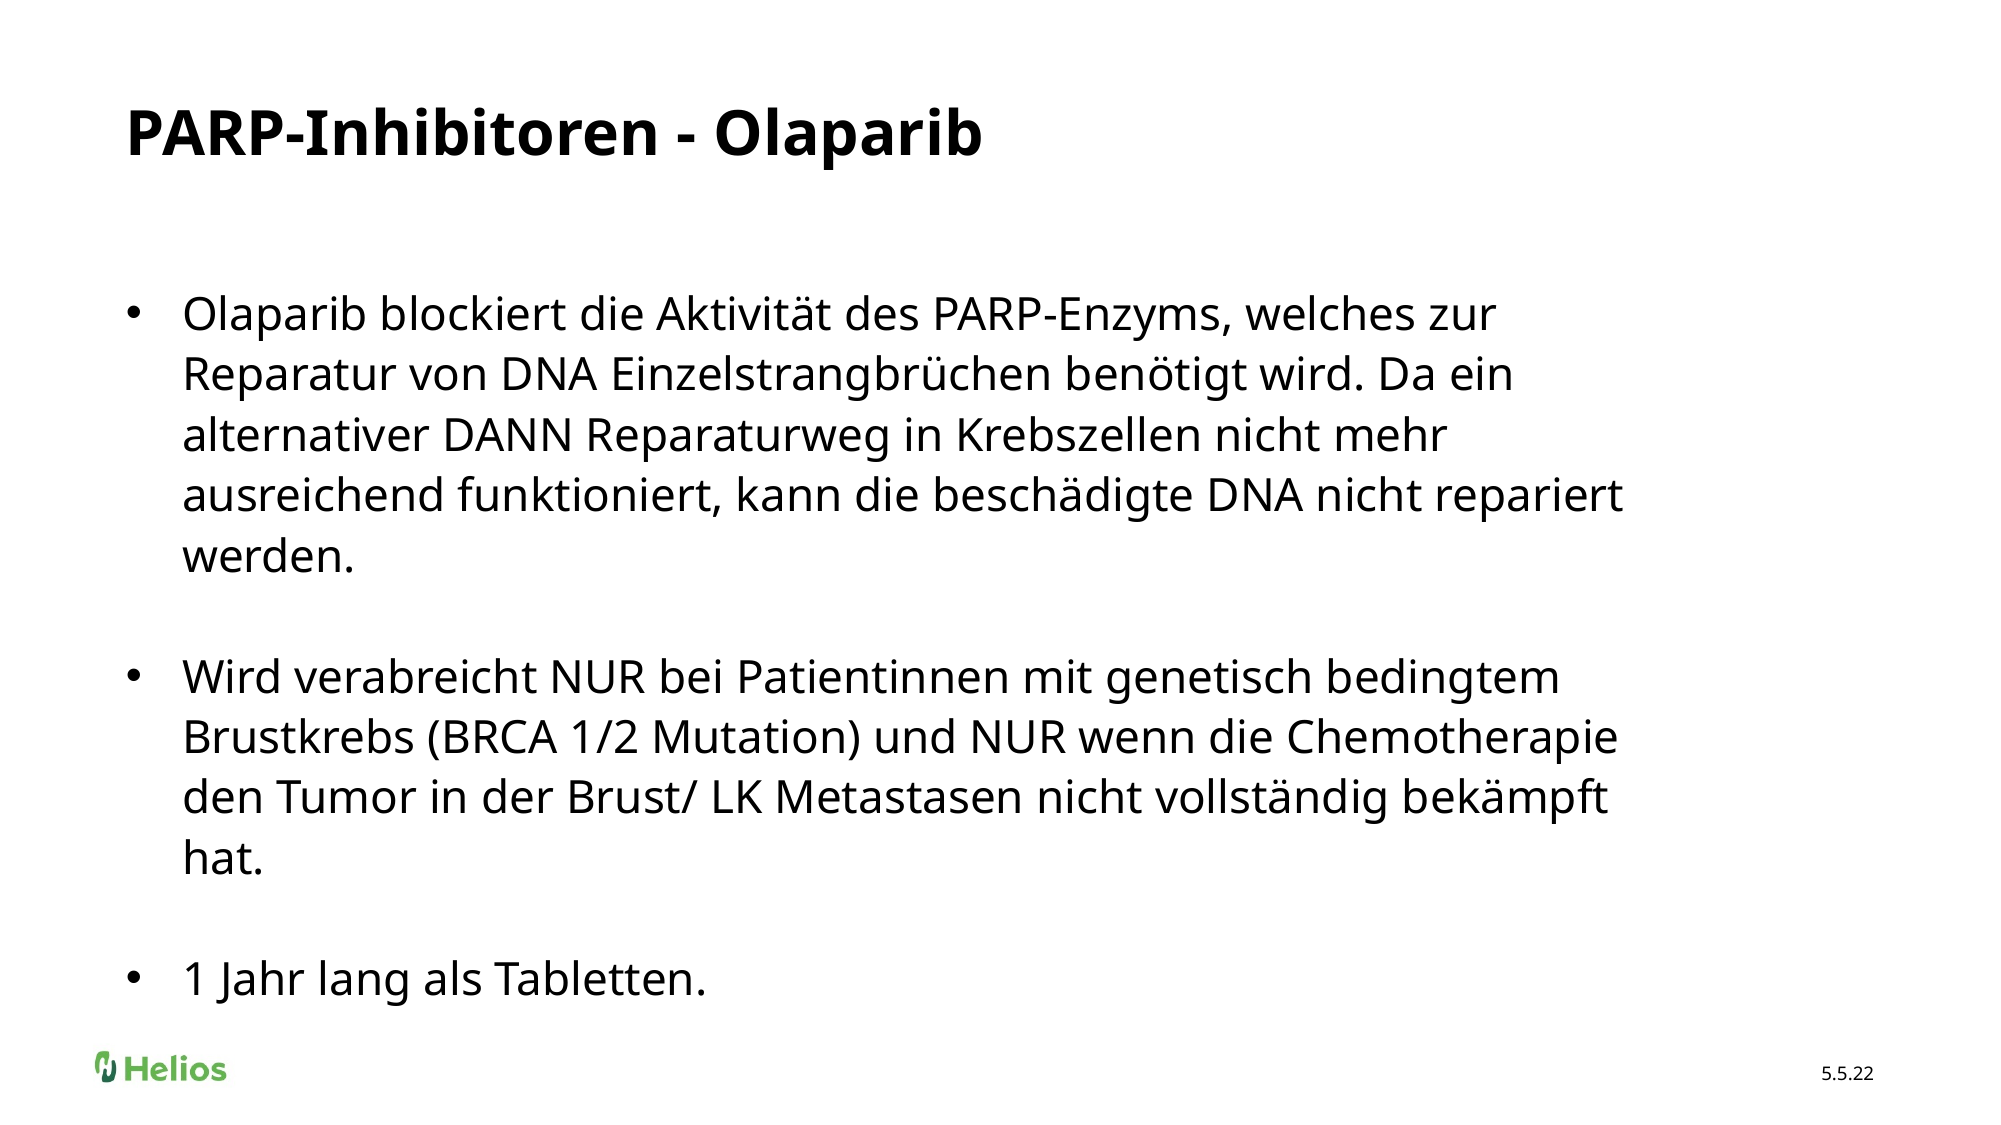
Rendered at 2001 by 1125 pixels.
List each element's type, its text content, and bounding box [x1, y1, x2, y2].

picture [71, 1032, 250, 1105]
list Olaparib blockiert die Aktivität des PARP-Enzyms, welches zur Reparatur von DNA Einzelstrangbrüchen benötigt wird. Da ein alternativer DANN Reparaturweg in Krebszellen nicht mehr ausreichend funktioniert, kann die beschädigte DNA nicht repariert werden. Wird verabreicht NUR bei Patientinnen mit genetisch bedingtem Brustkrebs (BRCA 1/2 Mutation) und NUR wenn die Chemotherapie den Tumor in der Brust/ LK Metastasen nicht vollständig bekämpft hat. 1 Jahr lang als Tabletten. [125, 278, 1638, 988]
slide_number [1732, 1046, 1875, 1106]
title PARP-Inhibitoren - Olaparib [125, 101, 1638, 197]
